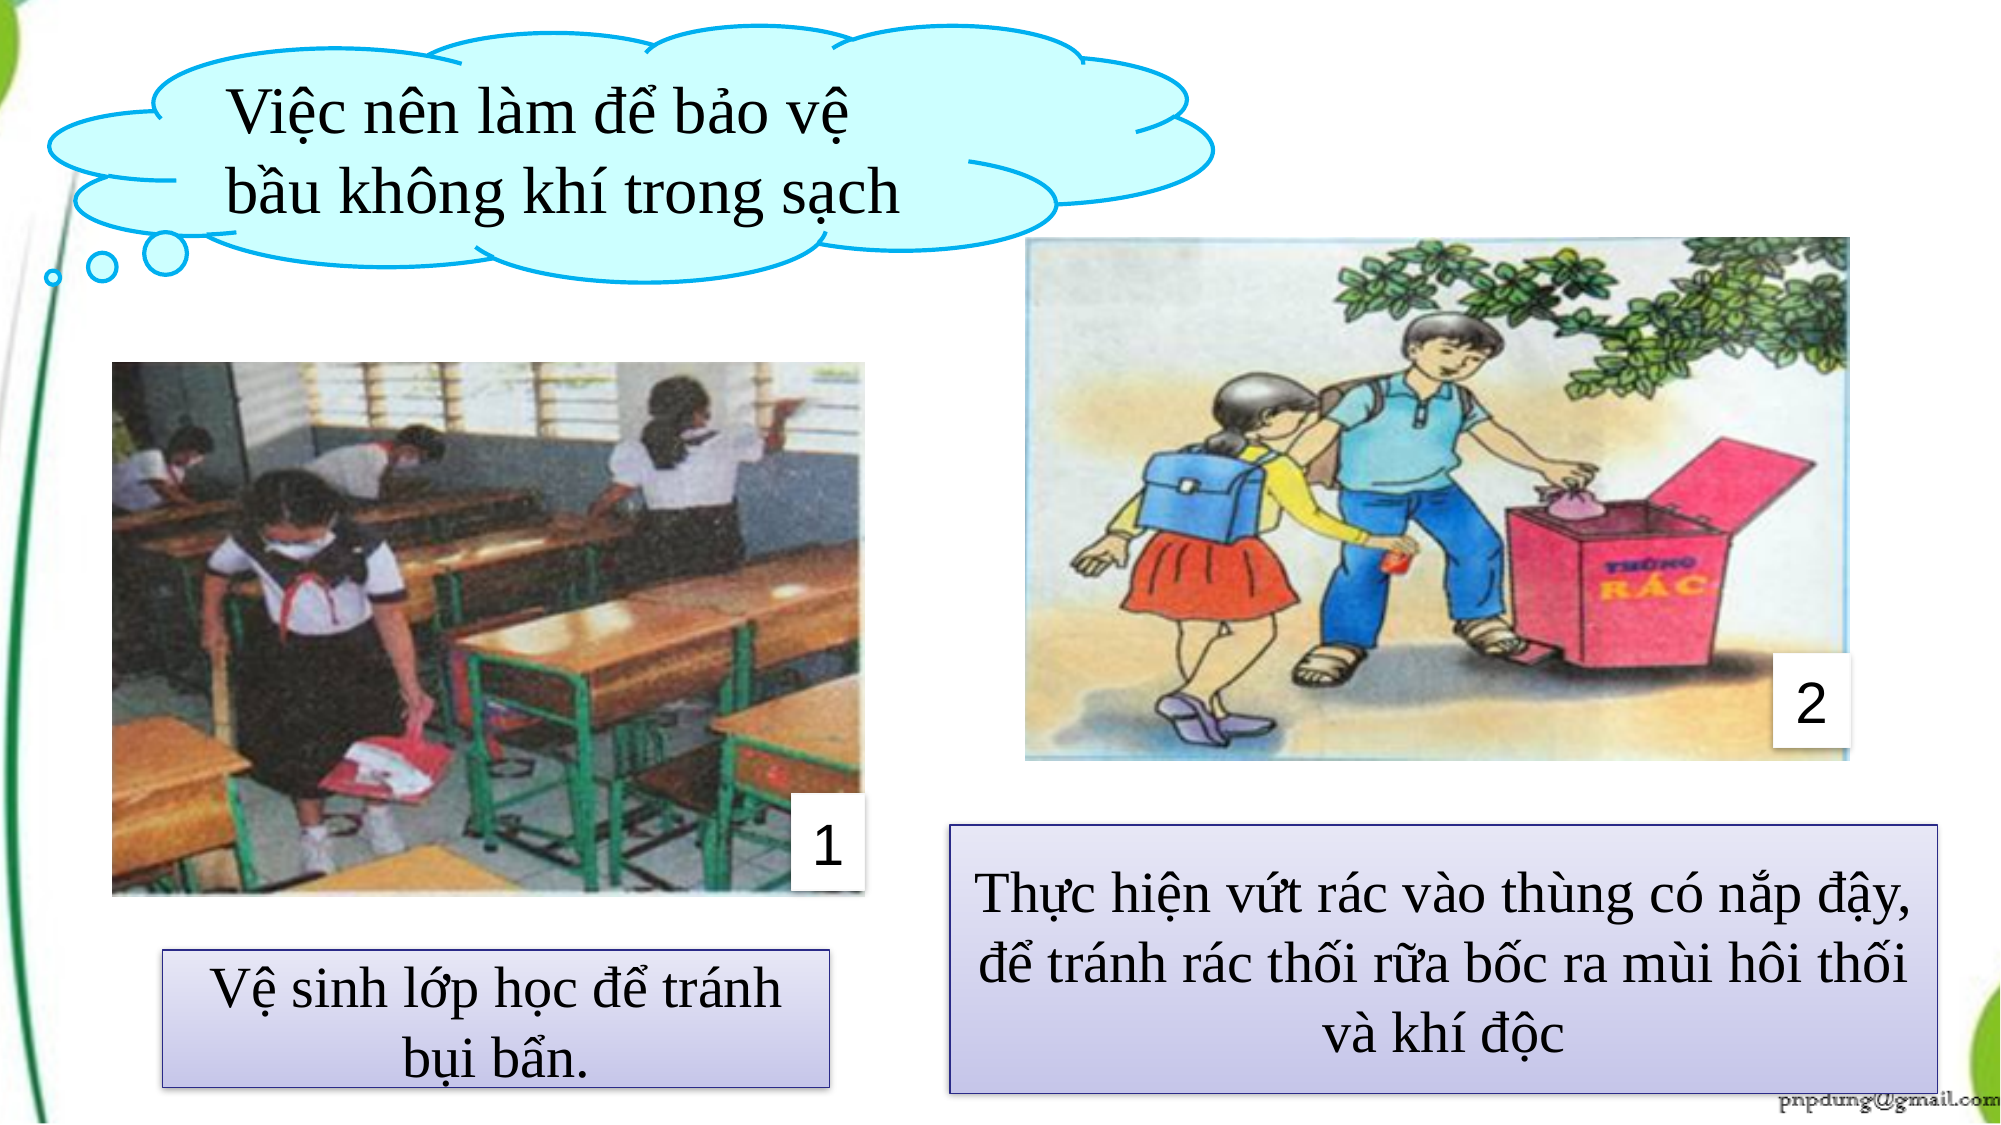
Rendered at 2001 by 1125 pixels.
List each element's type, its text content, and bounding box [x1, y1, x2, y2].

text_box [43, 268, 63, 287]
text_box Thực hiện vứt rác vào thùng có nắp đậy, để tránh rác thối rữa bốc ra mùi hôi thối và khí độc [949, 824, 1938, 1094]
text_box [1024, 237, 1851, 761]
picture [0, 0, 2001, 1125]
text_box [112, 362, 865, 898]
text_box Vệ sinh lớp học để tránh bụi bẩn. [162, 949, 830, 1088]
text_box Việc nên làm để bảo vệ bầu không khí trong sạch [47, 23, 1216, 285]
